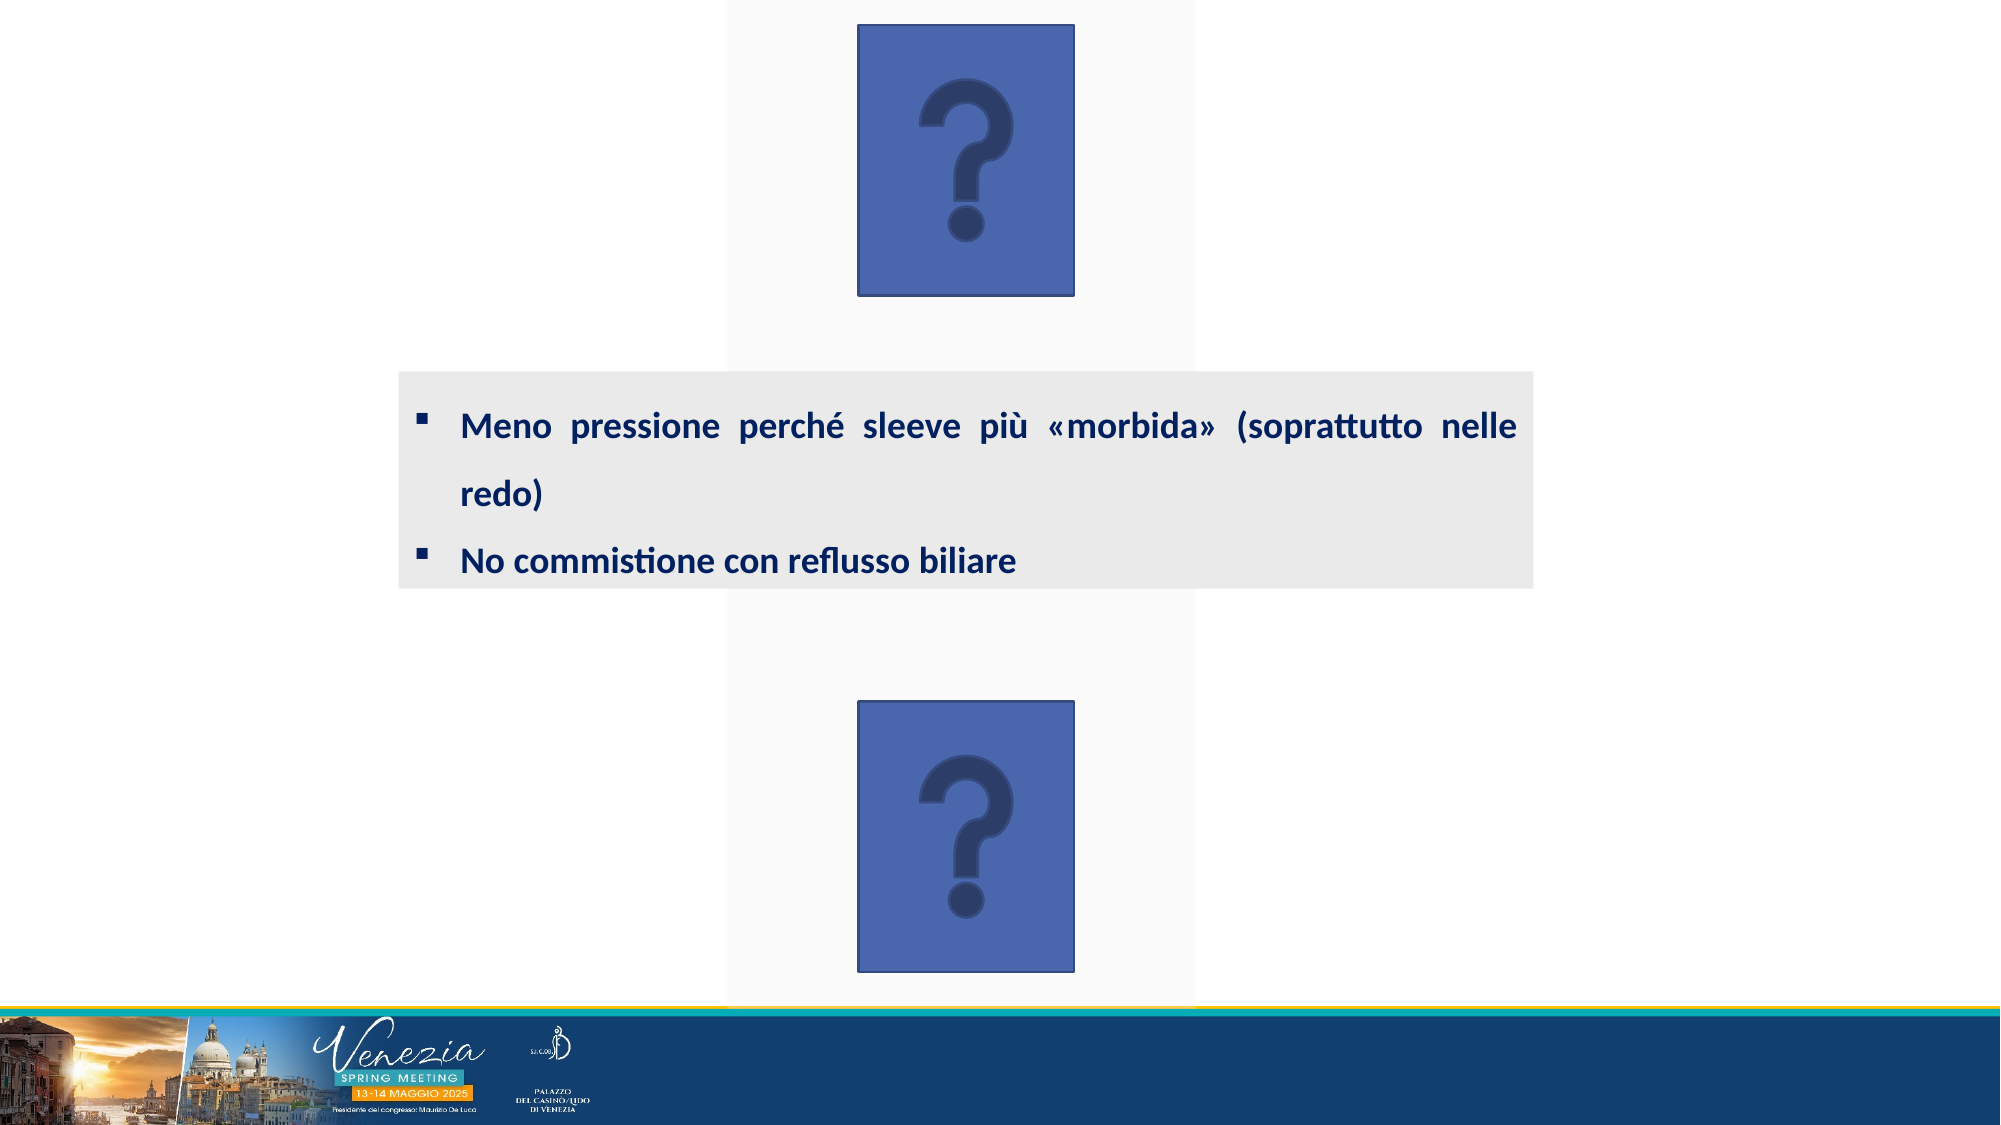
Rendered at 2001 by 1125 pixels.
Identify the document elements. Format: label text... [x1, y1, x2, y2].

text_box [857, 24, 1075, 297]
text_box [857, 700, 1075, 973]
text_box Meno pressione perché sleeve più «morbida» (soprattutto nelle redo) No commistione con reflusso biliare [398, 371, 1534, 589]
picture [0, 1017, 609, 1125]
